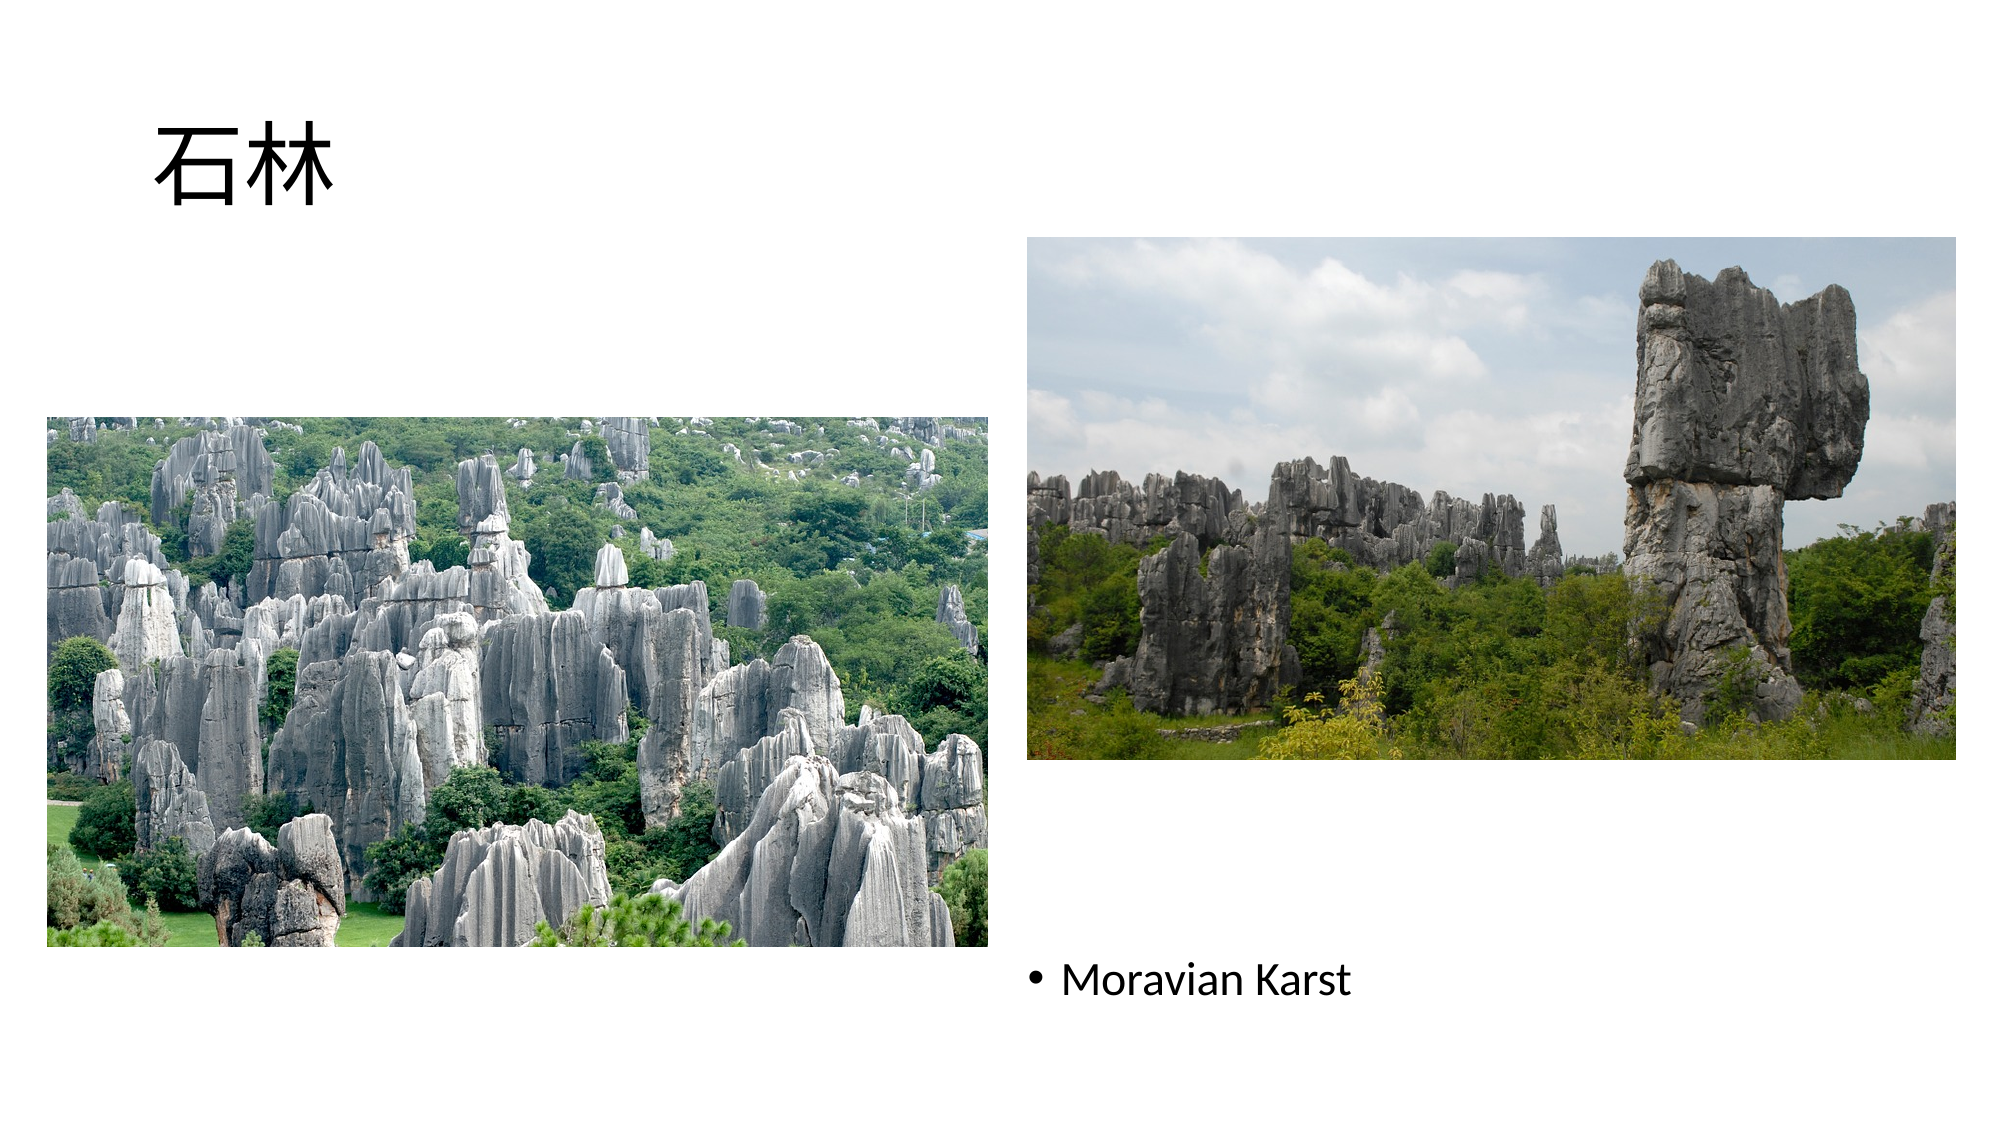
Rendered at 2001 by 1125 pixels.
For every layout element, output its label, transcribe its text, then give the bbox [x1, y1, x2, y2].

picture [1027, 237, 1956, 760]
list Moravian Karst [1012, 946, 1863, 1014]
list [47, 417, 988, 947]
title 石林 [137, 59, 1863, 278]
